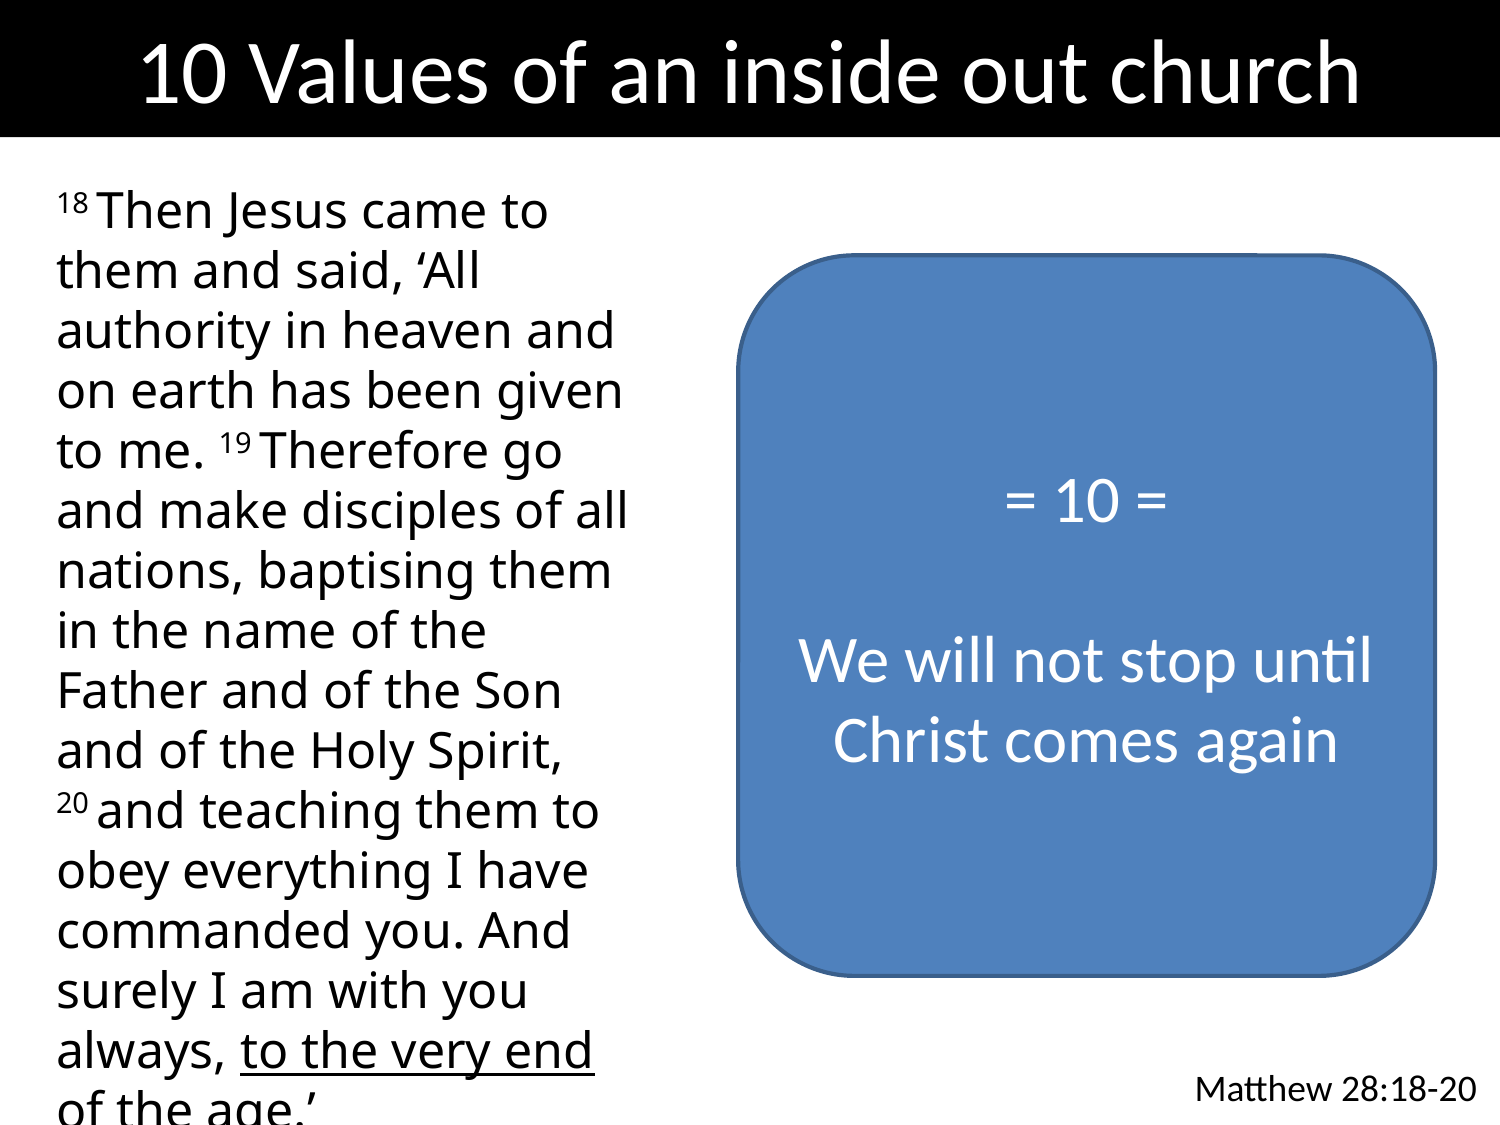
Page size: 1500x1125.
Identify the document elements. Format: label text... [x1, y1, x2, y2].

text_box = 10 = We will not stop until Christ comes again [736, 253, 1438, 978]
text_box 18 Then Jesus came to them and said, ‘All authority in heaven and on earth has been given to me. 19 Therefore go and make disciples of all nations, baptising them in the name of the Father and of the Son and of the Holy Spirit, 20 and teaching them to obey everything I have commanded you. And surely I am with you always, to the very end of the age.’ [41, 171, 656, 1125]
text_box Matthew 28:18-20 [1179, 1057, 1492, 1117]
title 10 Values of an inside out church [0, 0, 1500, 138]
